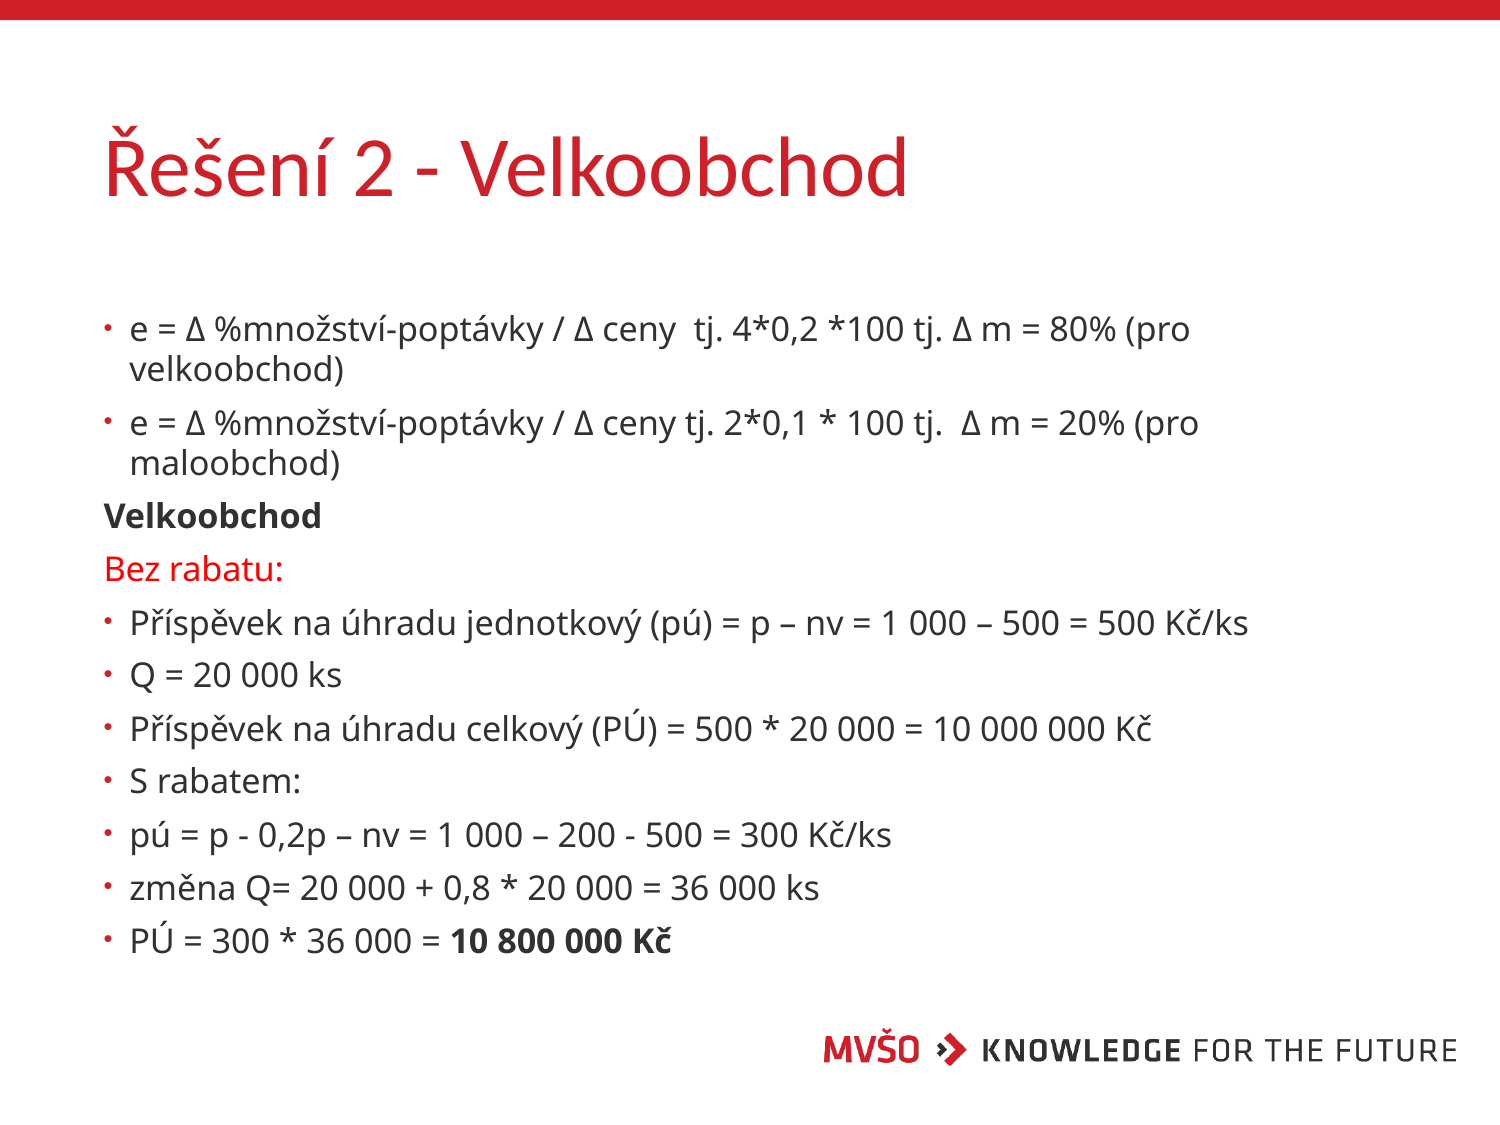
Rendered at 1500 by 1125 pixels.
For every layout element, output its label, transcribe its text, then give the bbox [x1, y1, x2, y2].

picture [824, 1028, 1456, 1066]
list e = Δ %množství-poptávky / Δ ceny tj. 4*0,2 *100 tj. Δ m = 80% (pro velkoobchod) e = Δ %množství-poptávky / Δ ceny tj. 2*0,1 * 100 tj. Δ m = 20% (pro maloobchod) Velkoobchod Bez rabatu: Příspěvek na úhradu jednotkový (pú) = p – nv = 1 000 – 500 = 500 Kč/ks Q = 20 000 ks Příspěvek na úhradu celkový (PÚ) = 500 * 20 000 = 10 000 000 Kč S rabatem: pú = p - 0,2p – nv = 1 000 – 200 - 500 = 300 Kč/ks změna Q= 20 000 + 0,8 * 20 000 = 36 000 ks PÚ = 300 * 36 000 = 10 800 000 Kč [88, 299, 1412, 969]
title Řešení 2 - Velkoobchod [88, 59, 1412, 278]
